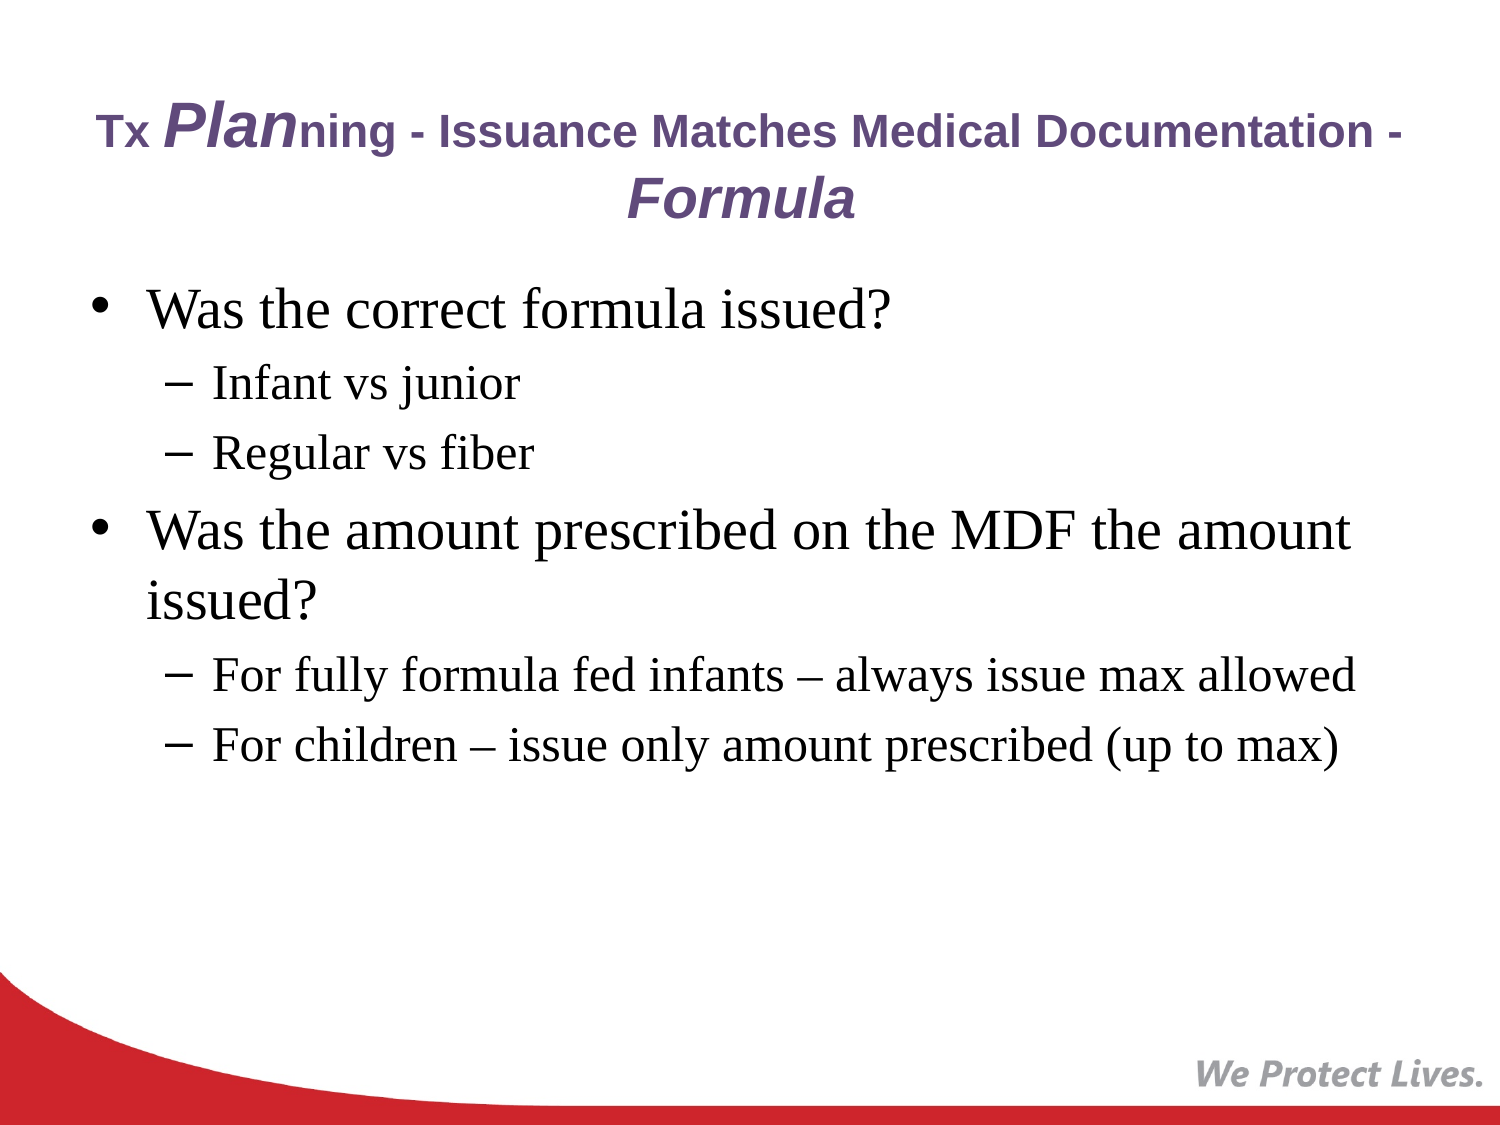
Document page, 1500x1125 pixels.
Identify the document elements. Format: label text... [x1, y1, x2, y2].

title Tx Planning - Issuance Matches Medical Documentation - Formula [24, 75, 1475, 238]
list Was the correct formula issued? Infant vs junior Regular vs fiber Was the amount prescribed on the MDF the amount issued? For fully formula fed infants – always issue max allowed For children – issue only amount prescribed (up to max) [75, 262, 1450, 1005]
picture [0, 0, 1500, 1125]
